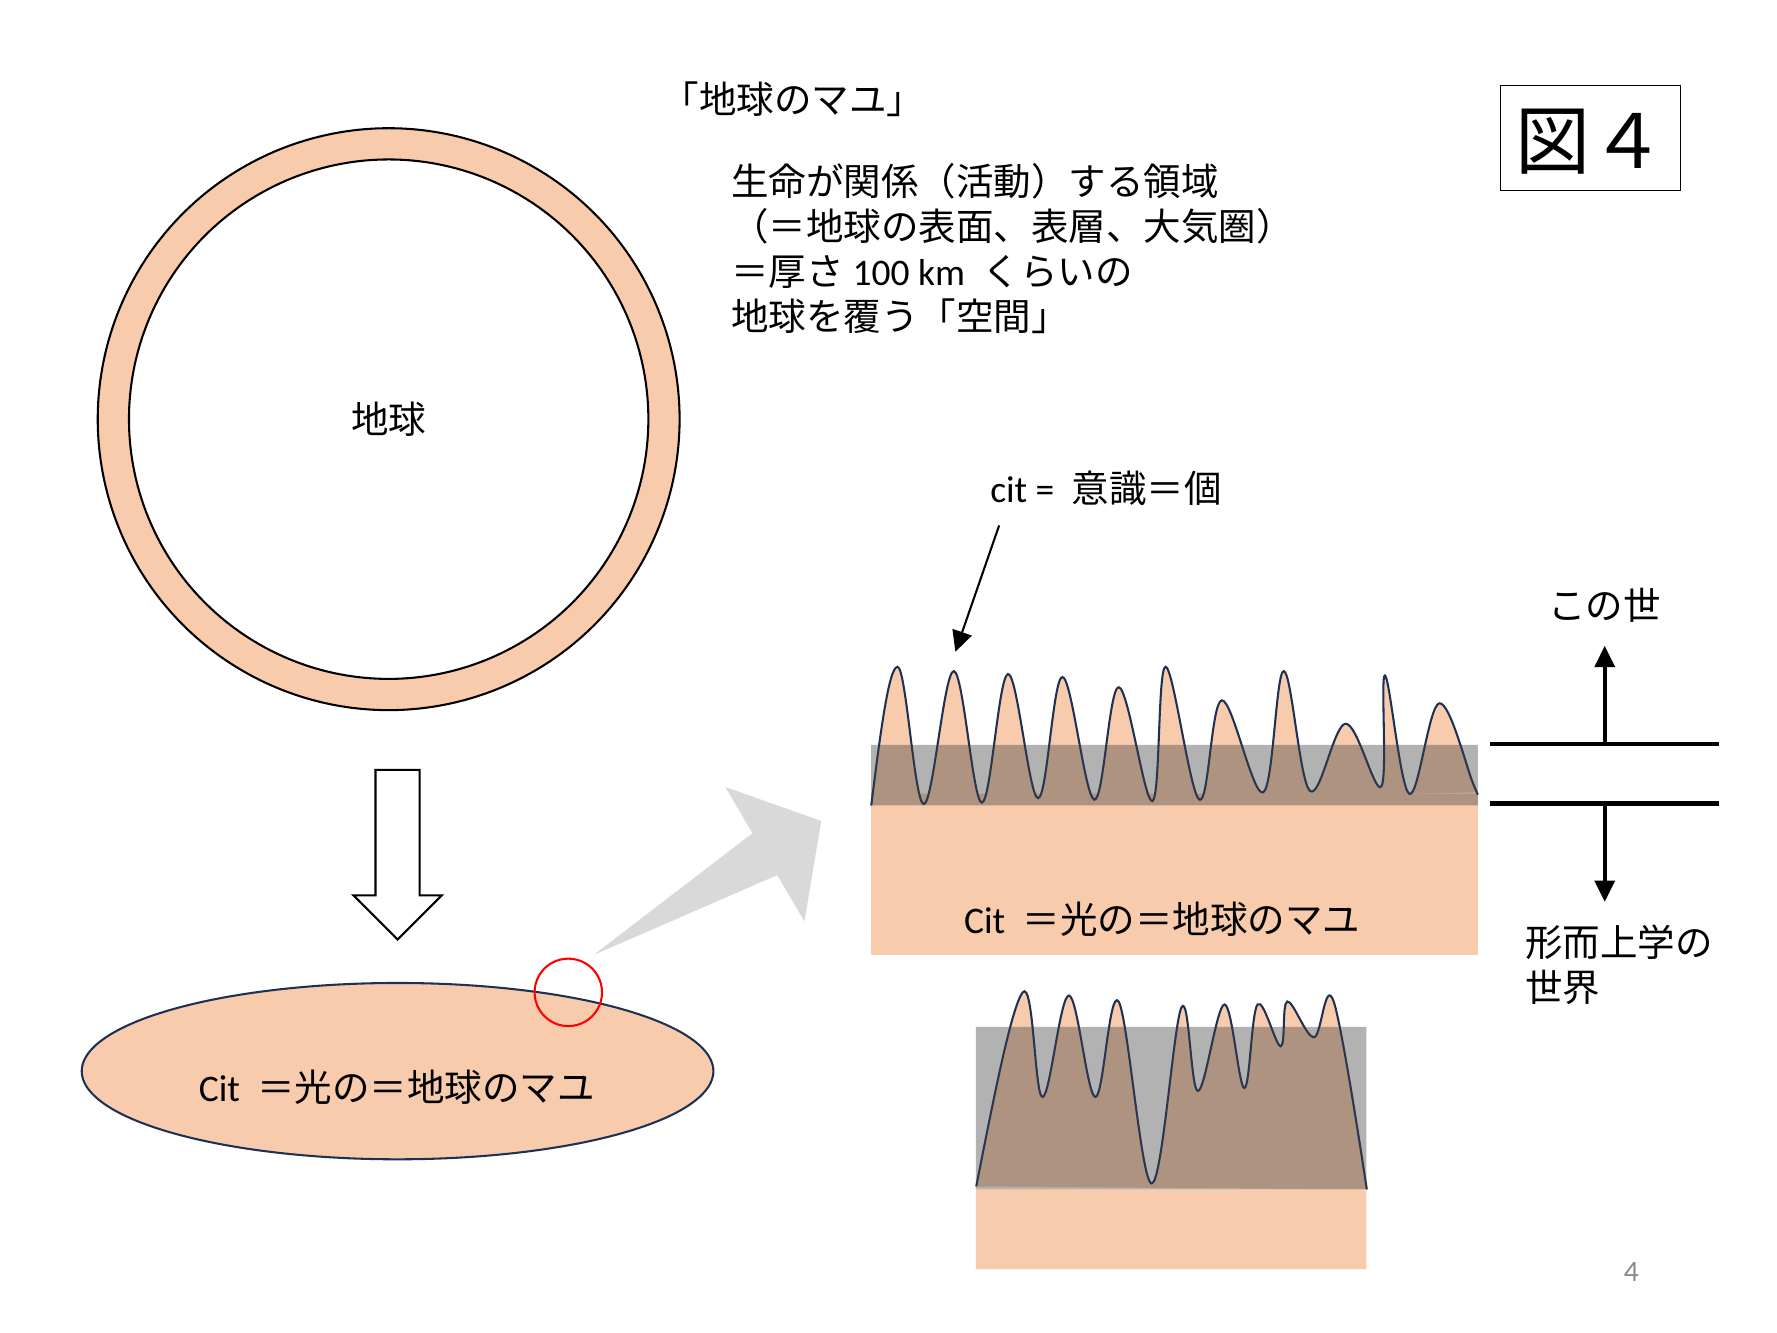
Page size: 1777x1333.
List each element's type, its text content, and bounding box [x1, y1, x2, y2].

text_box cit = 意識＝個 [975, 457, 1237, 517]
text_box この世 [1533, 574, 1676, 635]
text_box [955, 525, 1000, 652]
slide_number 4 [1254, 1234, 1654, 1306]
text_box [975, 991, 1367, 1270]
text_box 形而上学の 世界 [1510, 911, 1728, 1016]
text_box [1490, 803, 1720, 902]
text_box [1490, 645, 1720, 745]
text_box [871, 666, 1478, 955]
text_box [81, 128, 714, 1160]
text_box 「地球のマユ」 [646, 68, 940, 129]
text_box 図４ [1500, 85, 1681, 191]
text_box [714, 755, 786, 1020]
text_box 生命が関係（活動）する領域 （＝地球の表面、表層、大気圏） ＝厚さ100 km くらいの 地球を覆う「空間」 [716, 150, 1309, 346]
